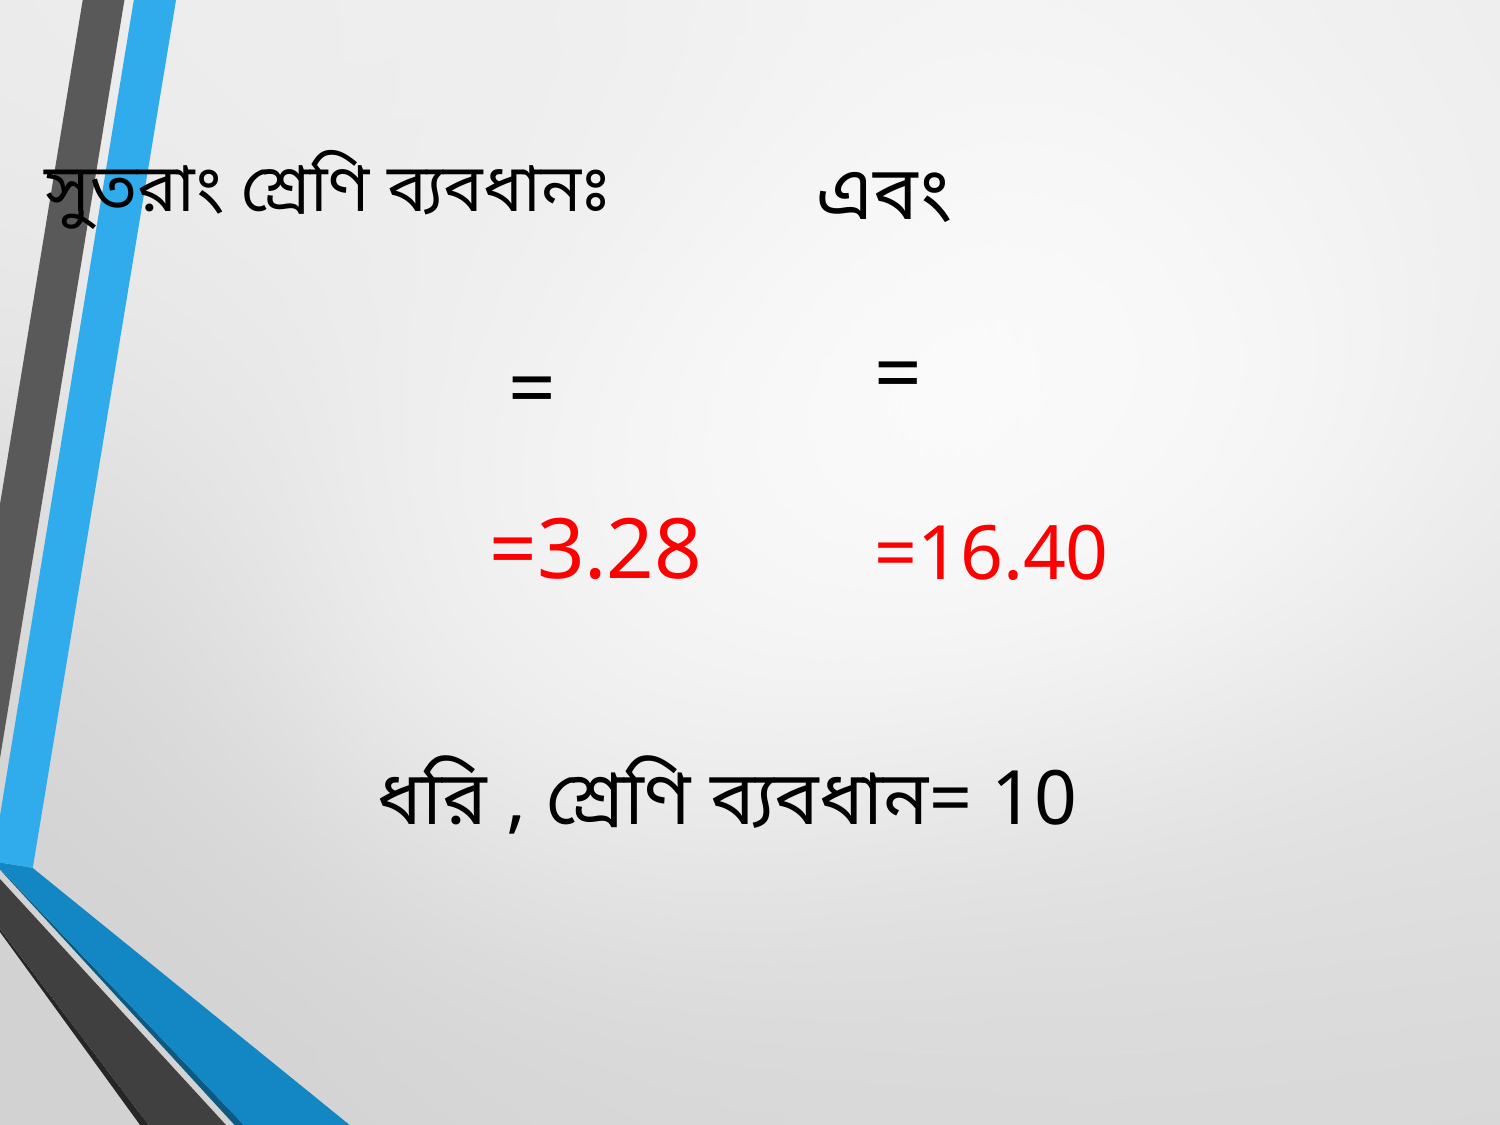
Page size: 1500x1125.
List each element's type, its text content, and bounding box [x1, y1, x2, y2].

text_box ধরি , শ্রেণি ব্যবধান= 10 [363, 742, 1112, 847]
text_box =3.28 [474, 487, 775, 603]
text_box =16.40 [859, 497, 1147, 603]
